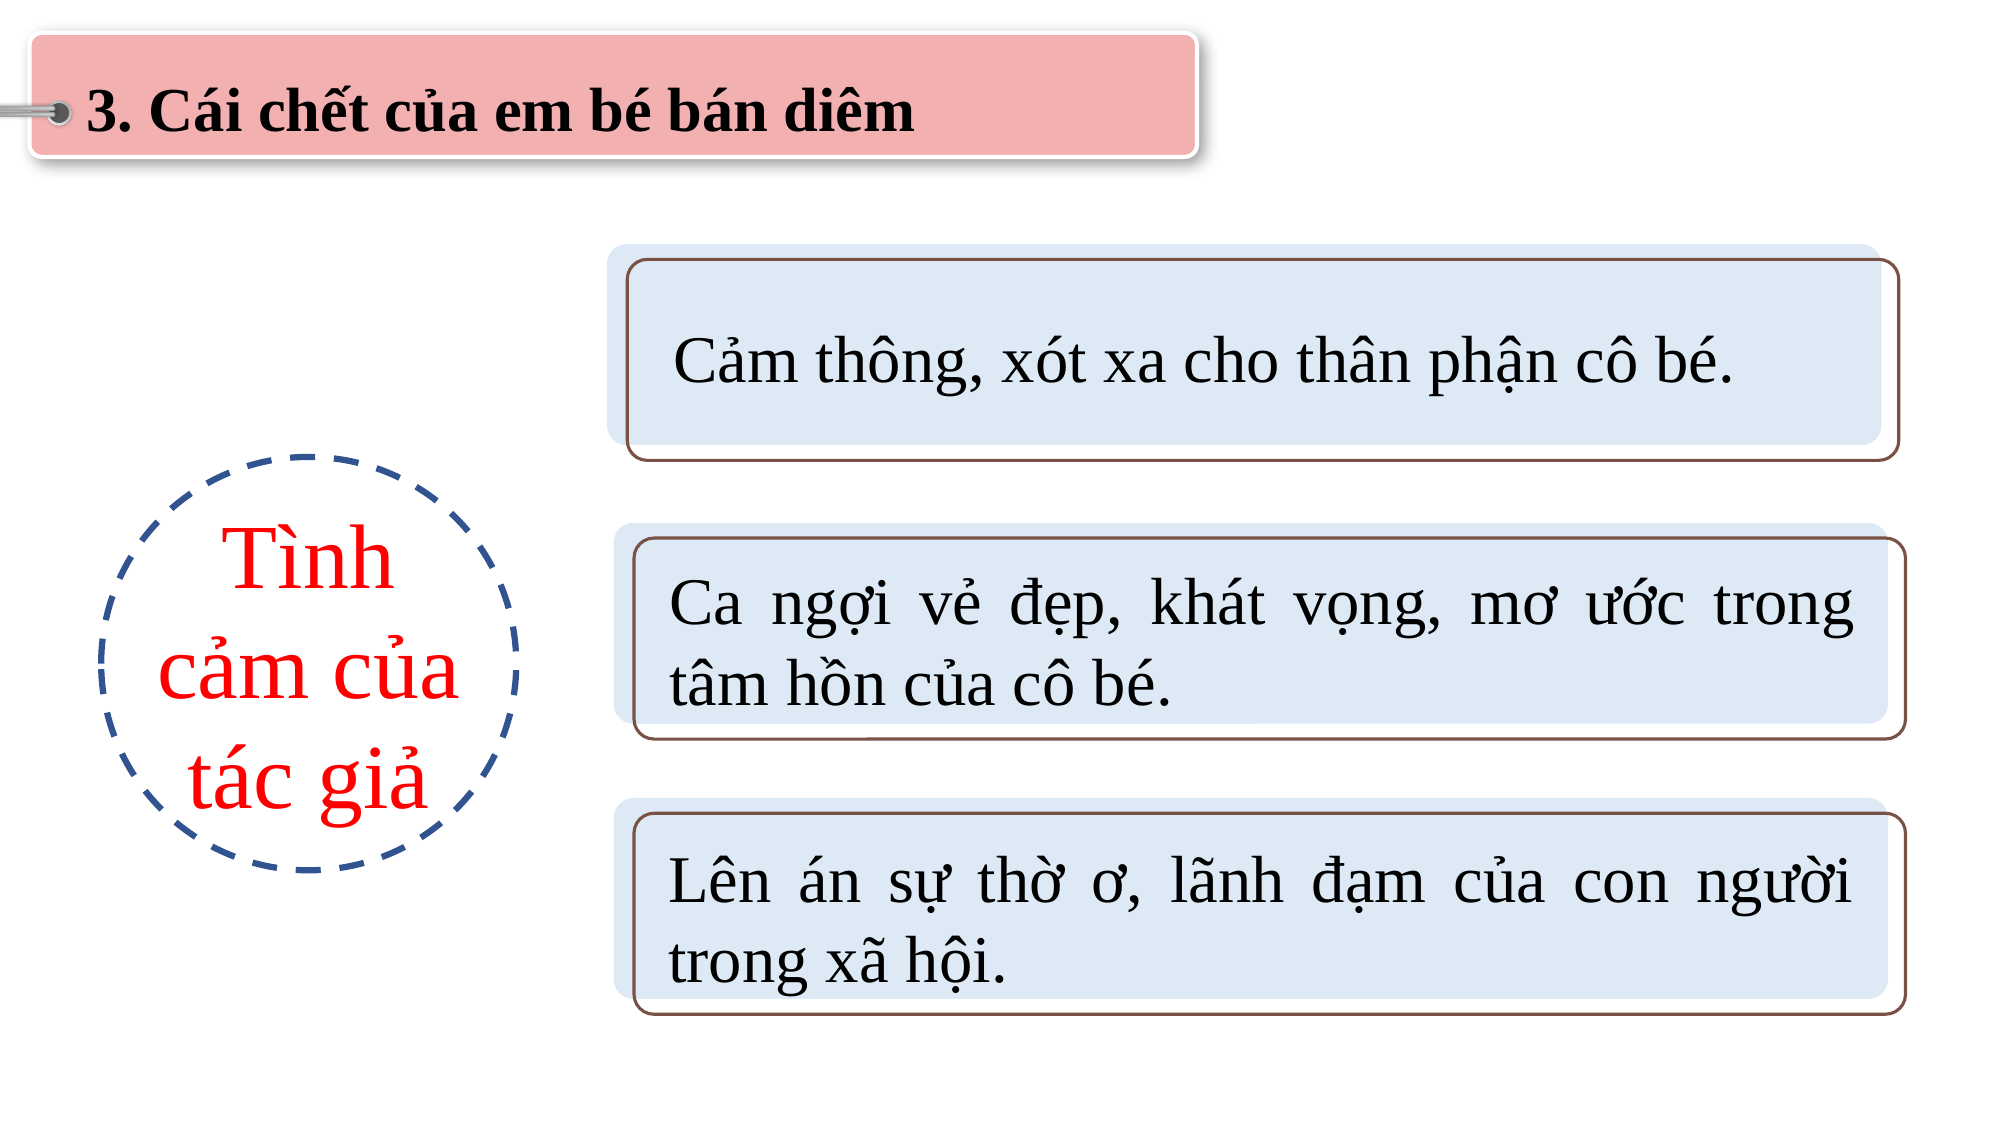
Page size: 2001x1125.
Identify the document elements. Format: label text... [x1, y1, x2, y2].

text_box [606, 243, 1900, 461]
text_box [100, 456, 517, 871]
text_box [613, 522, 1906, 740]
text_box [46, 100, 72, 126]
text_box [29, 32, 1197, 157]
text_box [0, 106, 55, 117]
text_box 3. Cái chết của em bé bán diêm [71, 61, 1181, 152]
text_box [613, 797, 1906, 1015]
